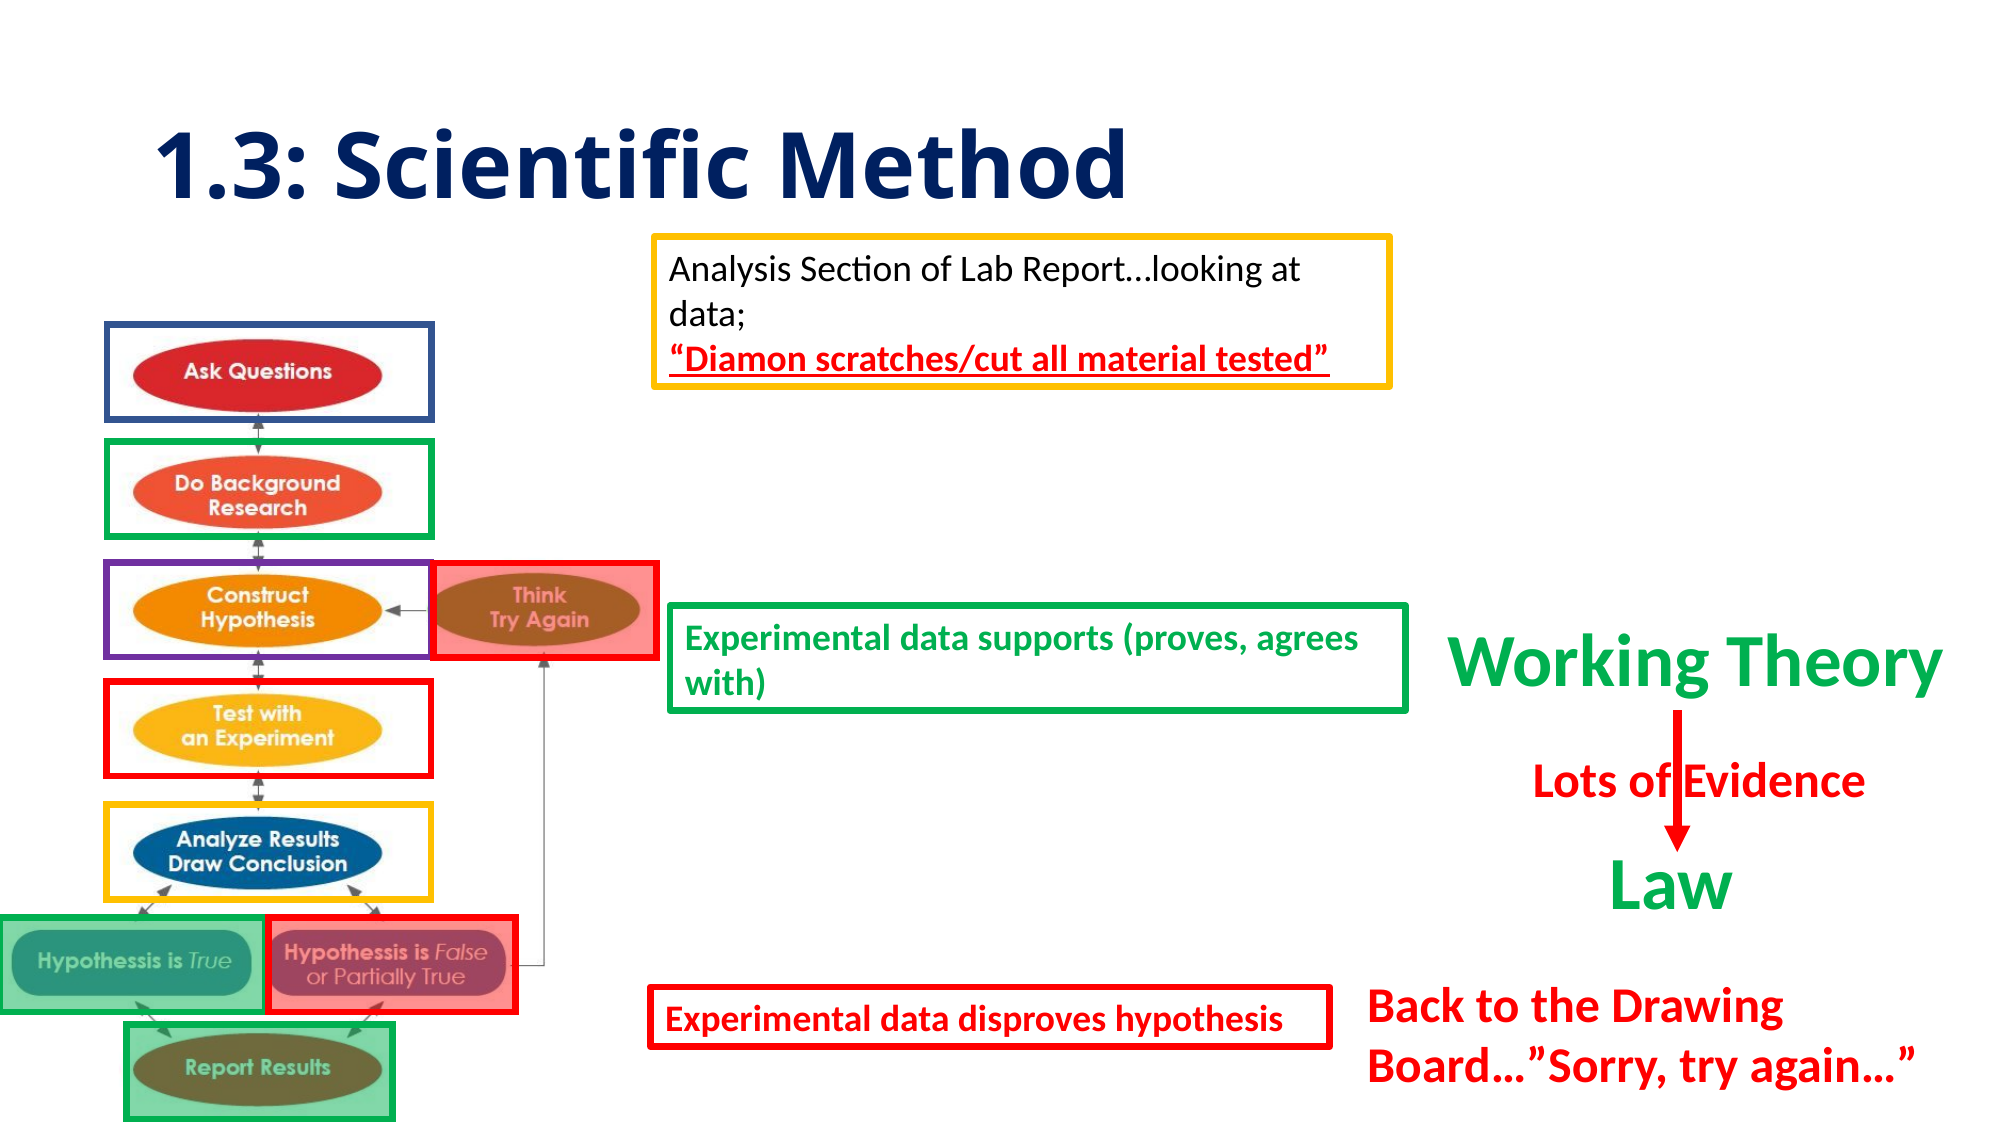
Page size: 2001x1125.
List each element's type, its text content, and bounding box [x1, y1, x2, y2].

text_box Lots of Evidence [1518, 739, 1677, 815]
title 1.3: Scientific Method [137, 59, 1863, 278]
text_box Law [1594, 826, 1800, 932]
text_box Working Theory [1432, 603, 2000, 709]
text_box Lots of Evidence [1678, 739, 1952, 815]
text_box [648, 562, 657, 659]
text_box Back to the Drawing Board…”Sorry, try again…” [1352, 964, 1961, 1100]
text_box Experimental data disproves hypothesis [650, 987, 1330, 1047]
text_box Experimental data supports (proves, agrees with) [669, 605, 1406, 711]
text_box Analysis Section of Lab Report…looking at data; “Diamon scratches/cut all material tested” [654, 236, 1390, 387]
picture [0, 324, 648, 1125]
